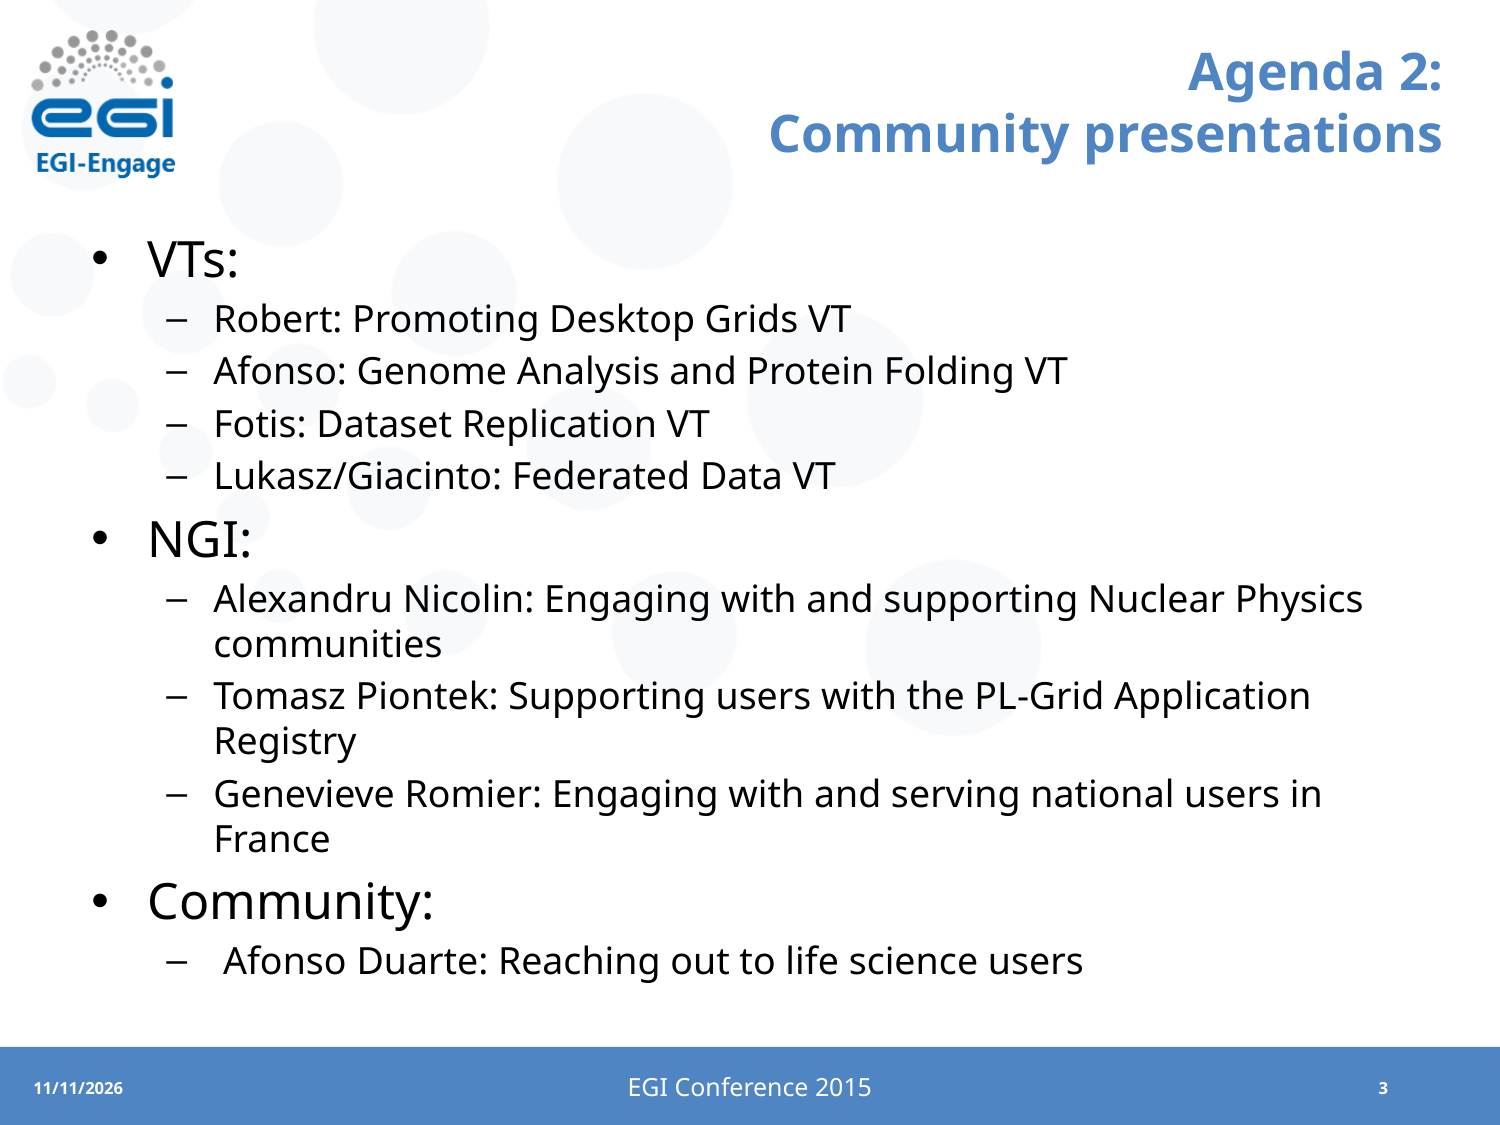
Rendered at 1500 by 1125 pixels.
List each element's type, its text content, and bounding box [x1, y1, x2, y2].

list VTs: Robert: Promoting Desktop Grids VT Afonso: Genome Analysis and Protein Folding VT Fotis: Dataset Replication VT Lukasz/Giacinto: Federated Data VT NGI: Alexandru Nicolin: Engaging with and supporting Nuclear Physics communities Tomasz Piontek: Supporting users with the PL-Grid Application Registry Genevieve Romier: Engaging with and serving national users in France Community: Afonso Duarte: Reaching out to life science users [76, 219, 1459, 1005]
picture [3, 0, 1076, 772]
footer EGI Conference 2015 [194, 1058, 1306, 1119]
title Agenda 2: Community presentations [253, 30, 1459, 171]
